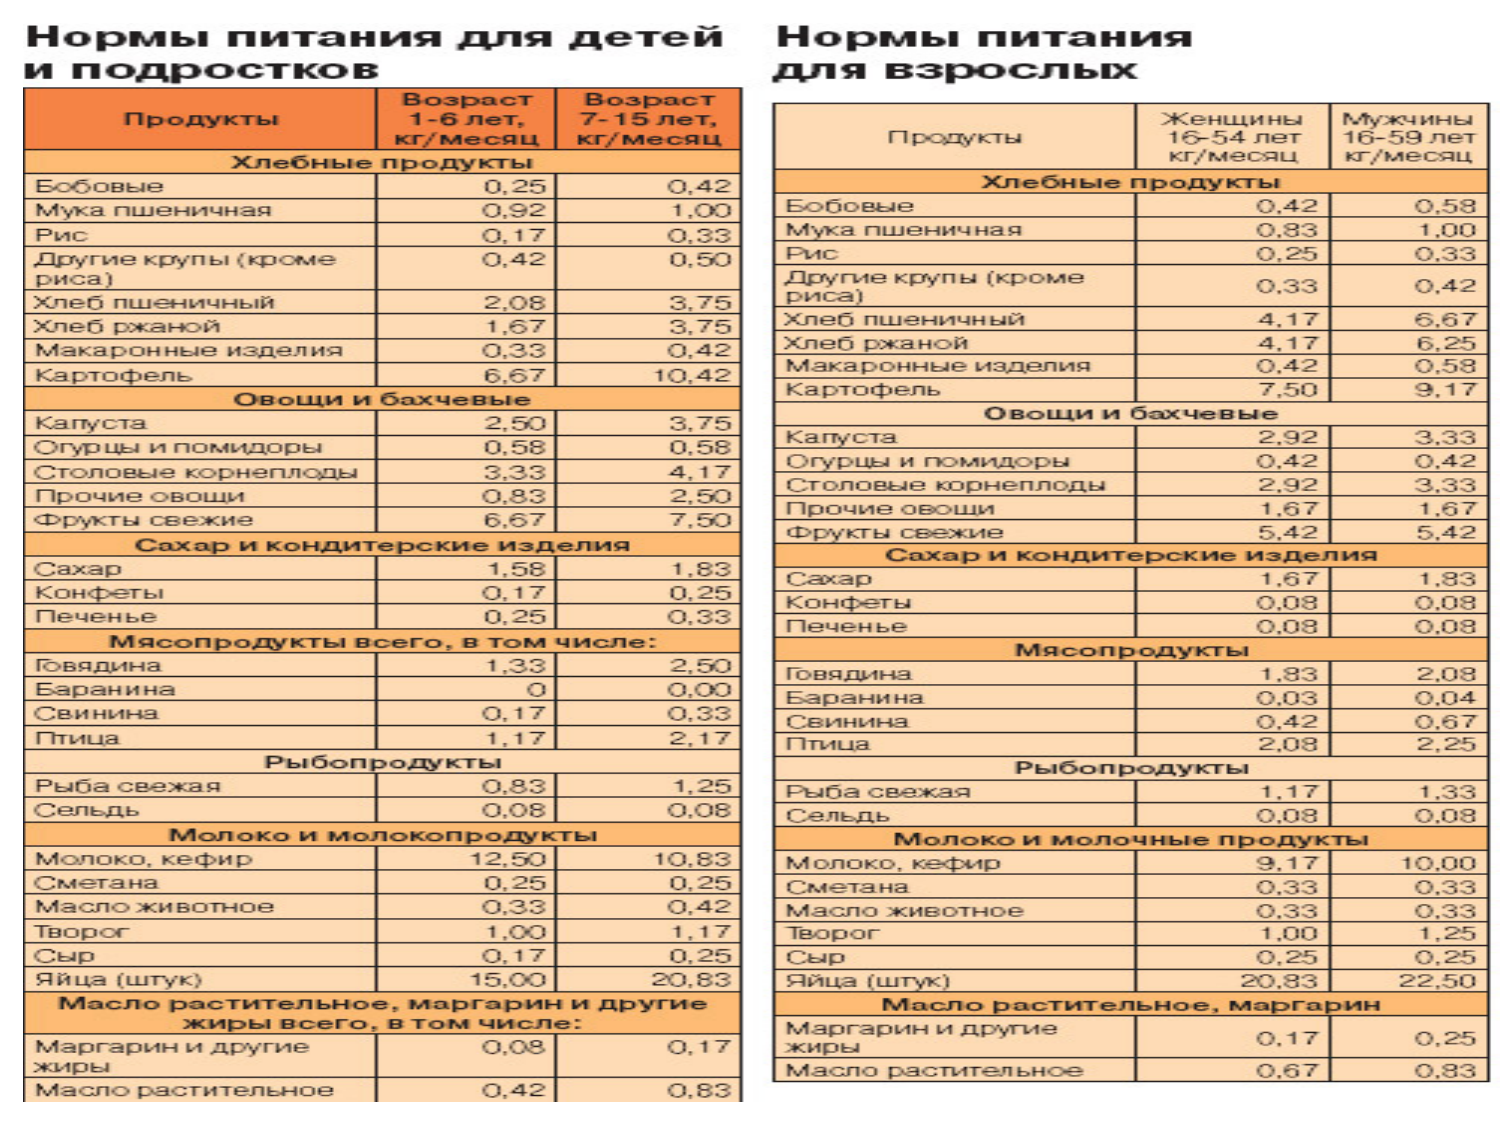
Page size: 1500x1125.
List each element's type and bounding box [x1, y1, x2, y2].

list [23, 23, 1500, 1102]
